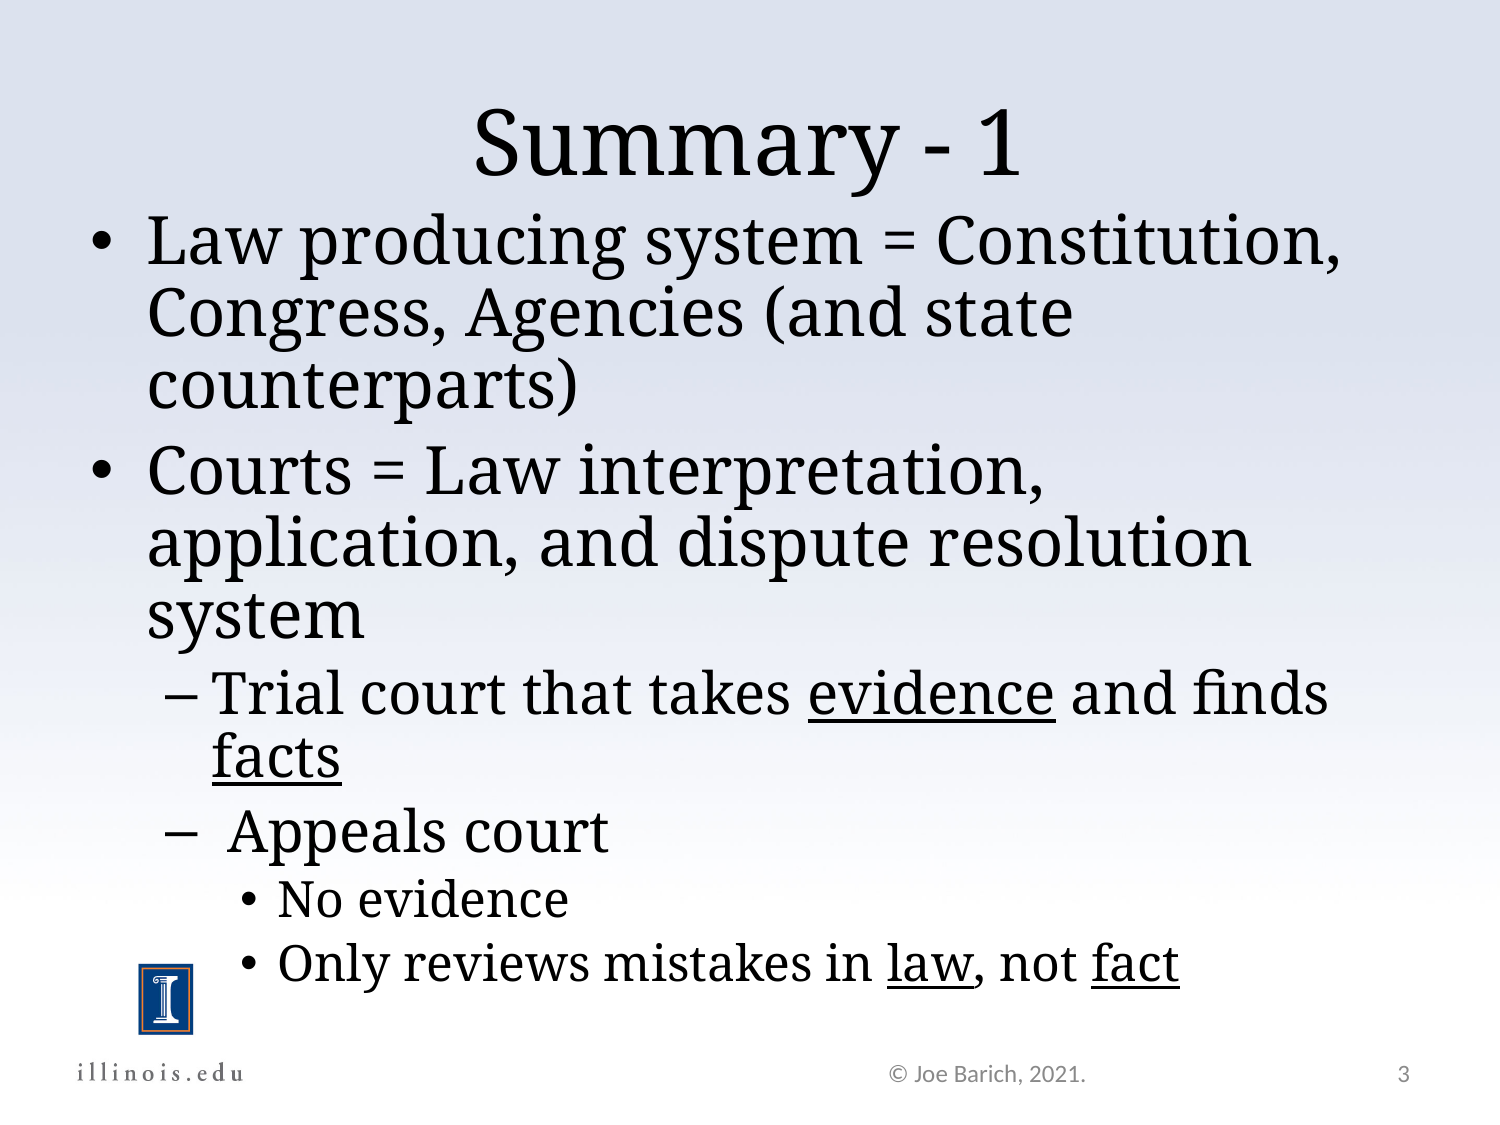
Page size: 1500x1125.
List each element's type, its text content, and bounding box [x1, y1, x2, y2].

footer © Joe Barich, 2021. [750, 1042, 1225, 1103]
title Summary - 1 [74, 44, 1426, 199]
list Law producing system = Constitution, Congress, Agencies (and state counterparts) Courts = Law interpretation, application, and dispute resolution system Trial court that takes evidence and finds facts Appeals court No evidence Only reviews mistakes in law, not fact [74, 199, 1426, 888]
picture [0, 0, 1500, 1125]
slide_number 3 [1250, 1042, 1425, 1103]
